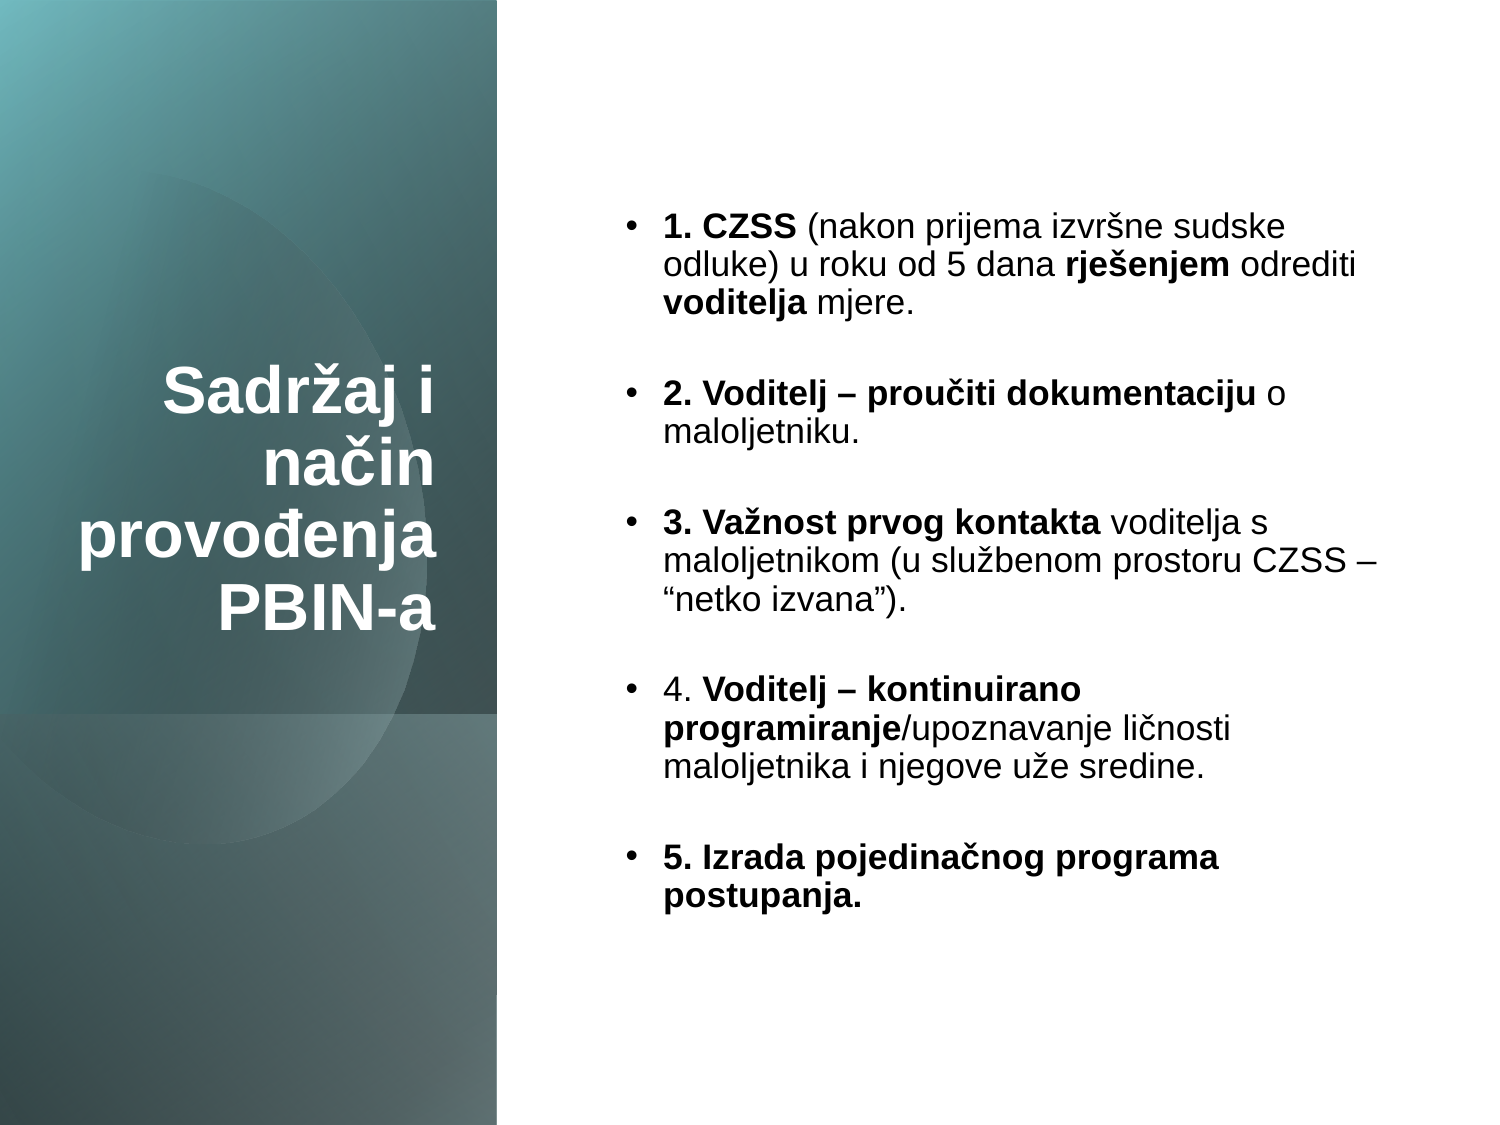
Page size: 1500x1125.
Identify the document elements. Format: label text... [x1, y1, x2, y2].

text_box [498, 0, 1500, 1125]
text_box [0, 0, 498, 1124]
list 1. CZSS (nakon prijema izvršne sudske odluke) u roku od 5 dana rješenjem odrediti voditelja mjere. 2. Voditelj – proučiti dokumentaciju o maloljetniku. 3. Važnost prvog kontakta voditelja s maloljetnikom (u službenom prostoru CZSS – “netko izvana”). 4. Voditelj – kontinuirano programiranje/upoznavanje ličnosti maloljetnika i njegove uže sredine. 5. Izrada pojedinačnog programa postupanja. [591, 106, 1399, 1017]
title Sadržaj i način provođenja PBIN-a [57, 96, 452, 652]
